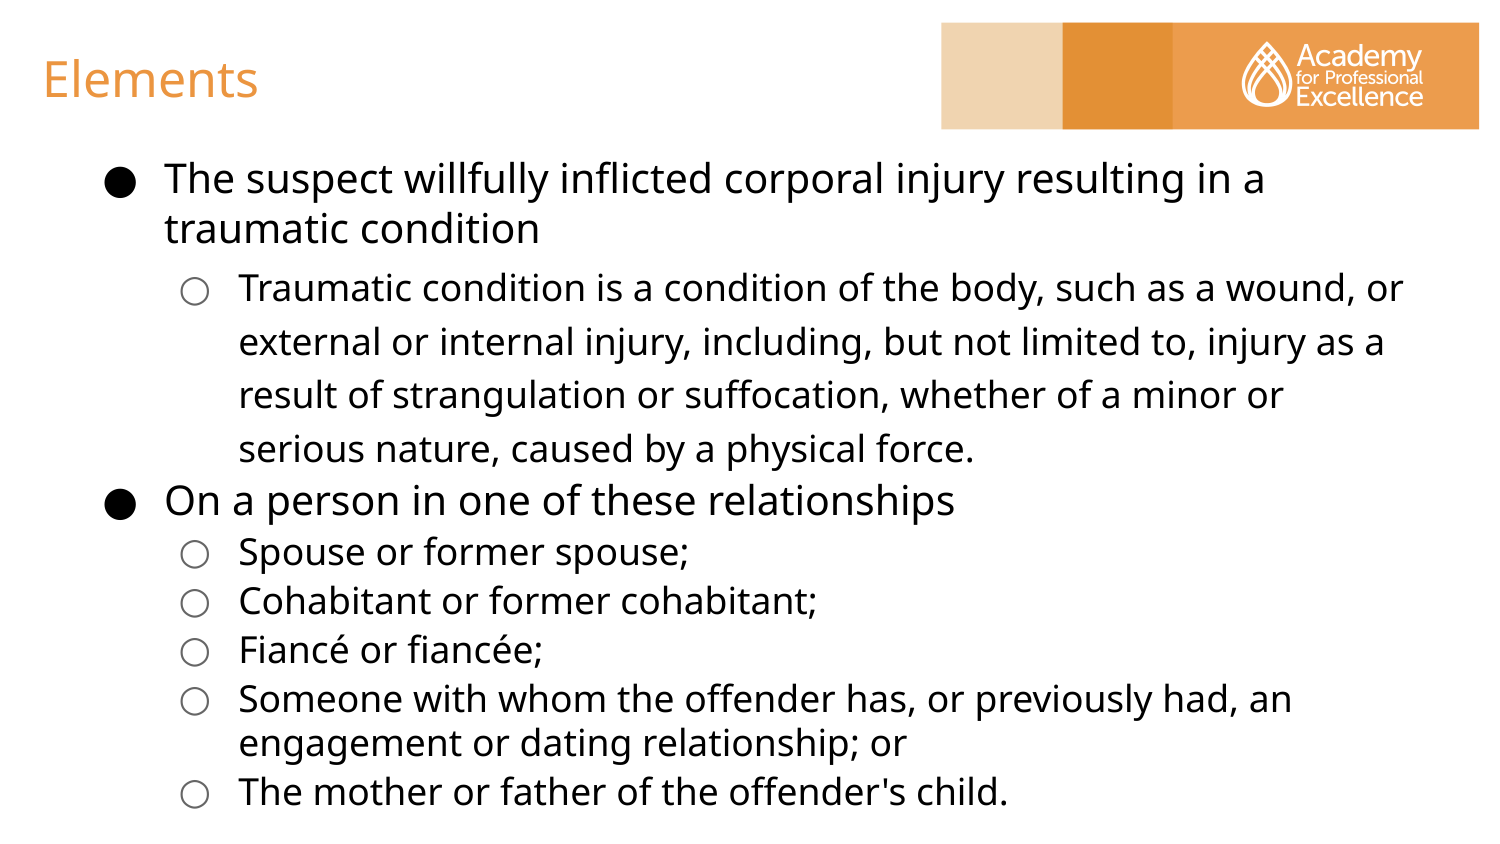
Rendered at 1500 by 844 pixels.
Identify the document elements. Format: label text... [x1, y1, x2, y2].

list The suspect willfully inflicted corporal injury resulting in a traumatic condition Traumatic condition is a condition of the body, such as a wound, or external or internal injury, including, but not limited to, injury as a result of strangulation or suffocation, whether of a minor or serious nature, caused by a physical force. On a person in one of these relationships Spouse or former spouse; Cohabitant or former cohabitant; Fiancé or fiancée; Someone with whom the offender has, or previously had, an engagement or dating relationship; or The mother or father of the offender's child. [75, 137, 1425, 836]
picture [1378, 39, 1429, 112]
title Elements [27, 6, 1378, 148]
